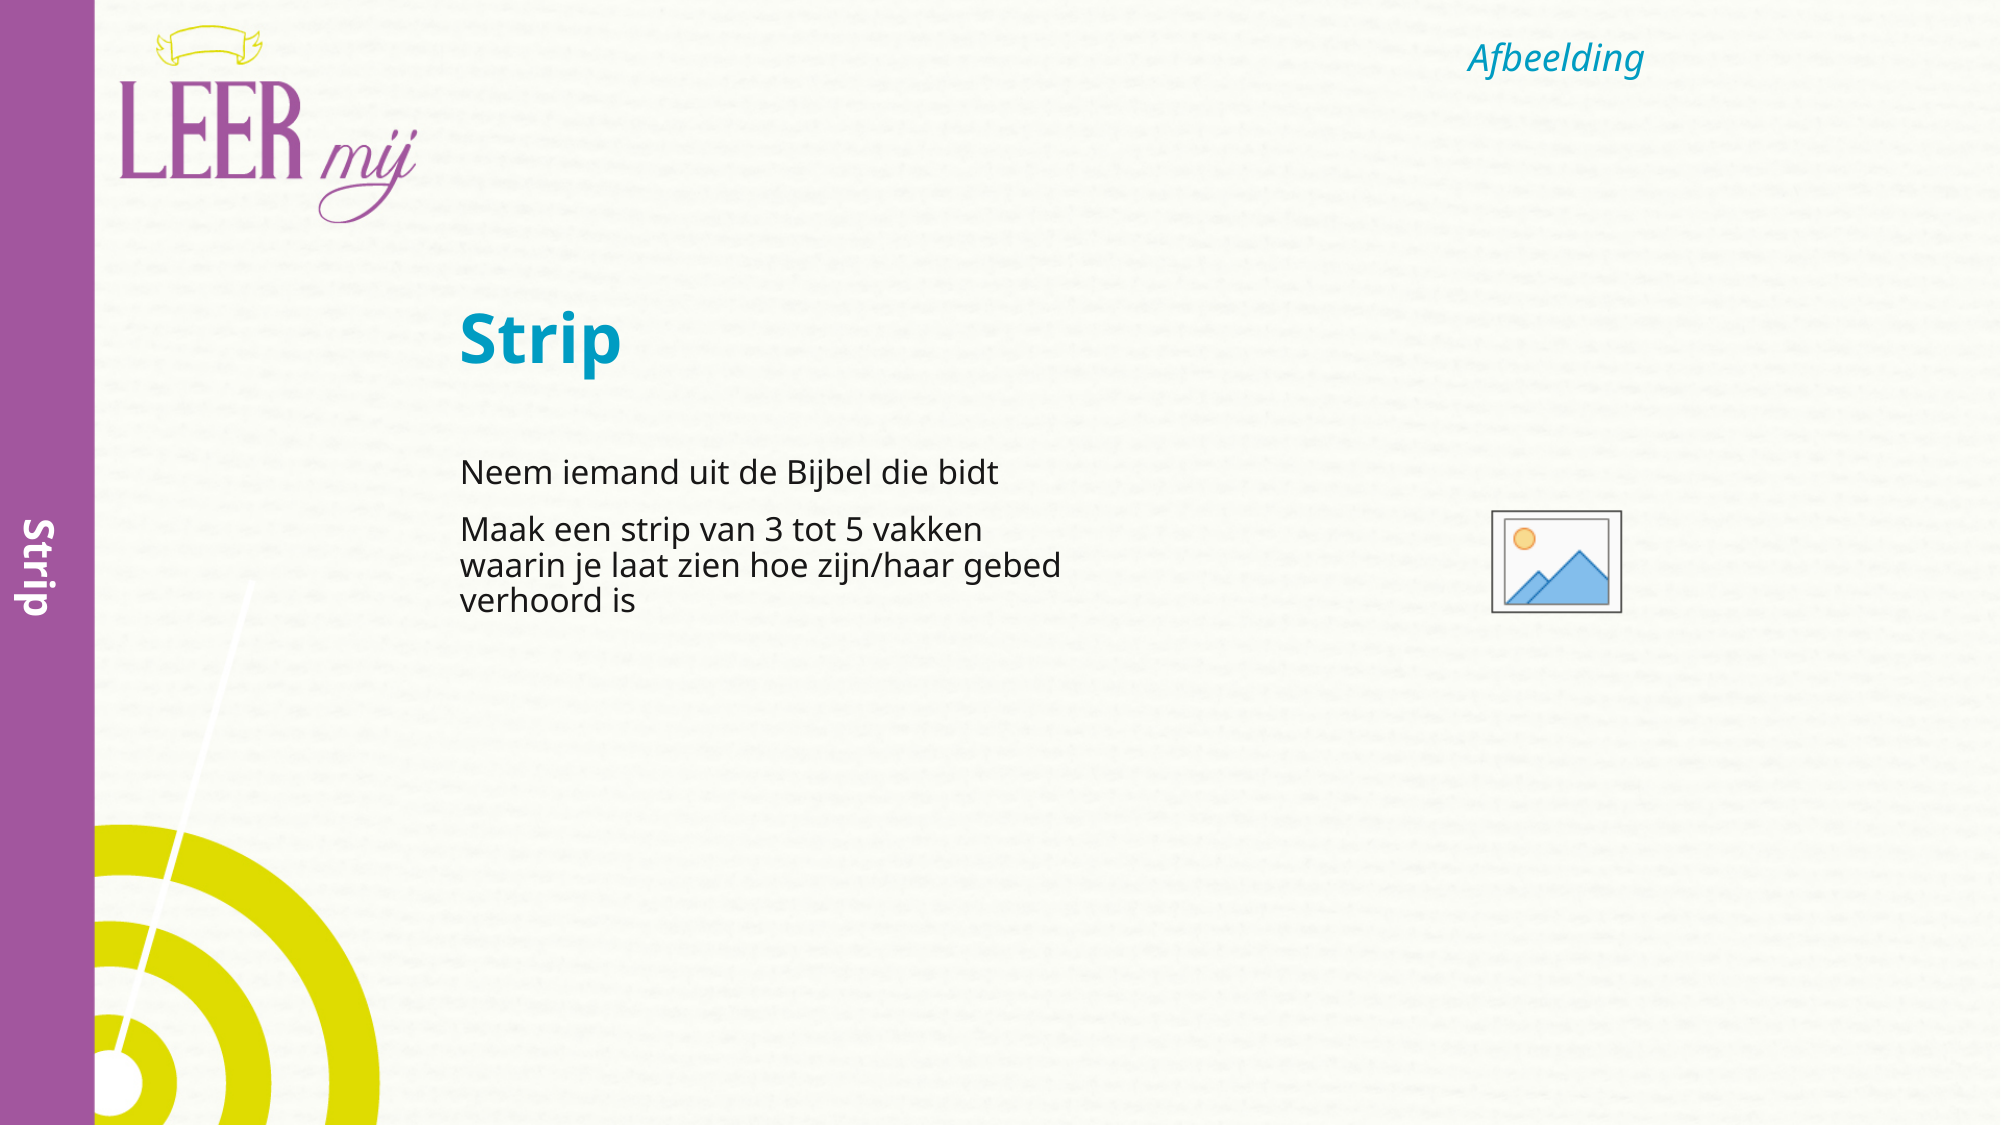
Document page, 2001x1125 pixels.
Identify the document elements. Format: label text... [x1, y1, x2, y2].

list Strip [7, 503, 89, 1094]
list Neem iemand uit de Bijbel die bidt Maak een strip van 3 tot 5 vakken waarin je laat zien hoe zijn/haar gebed verhoord is [444, 448, 1105, 968]
title Strip [444, 229, 1102, 386]
picture [0, 0, 2001, 1125]
